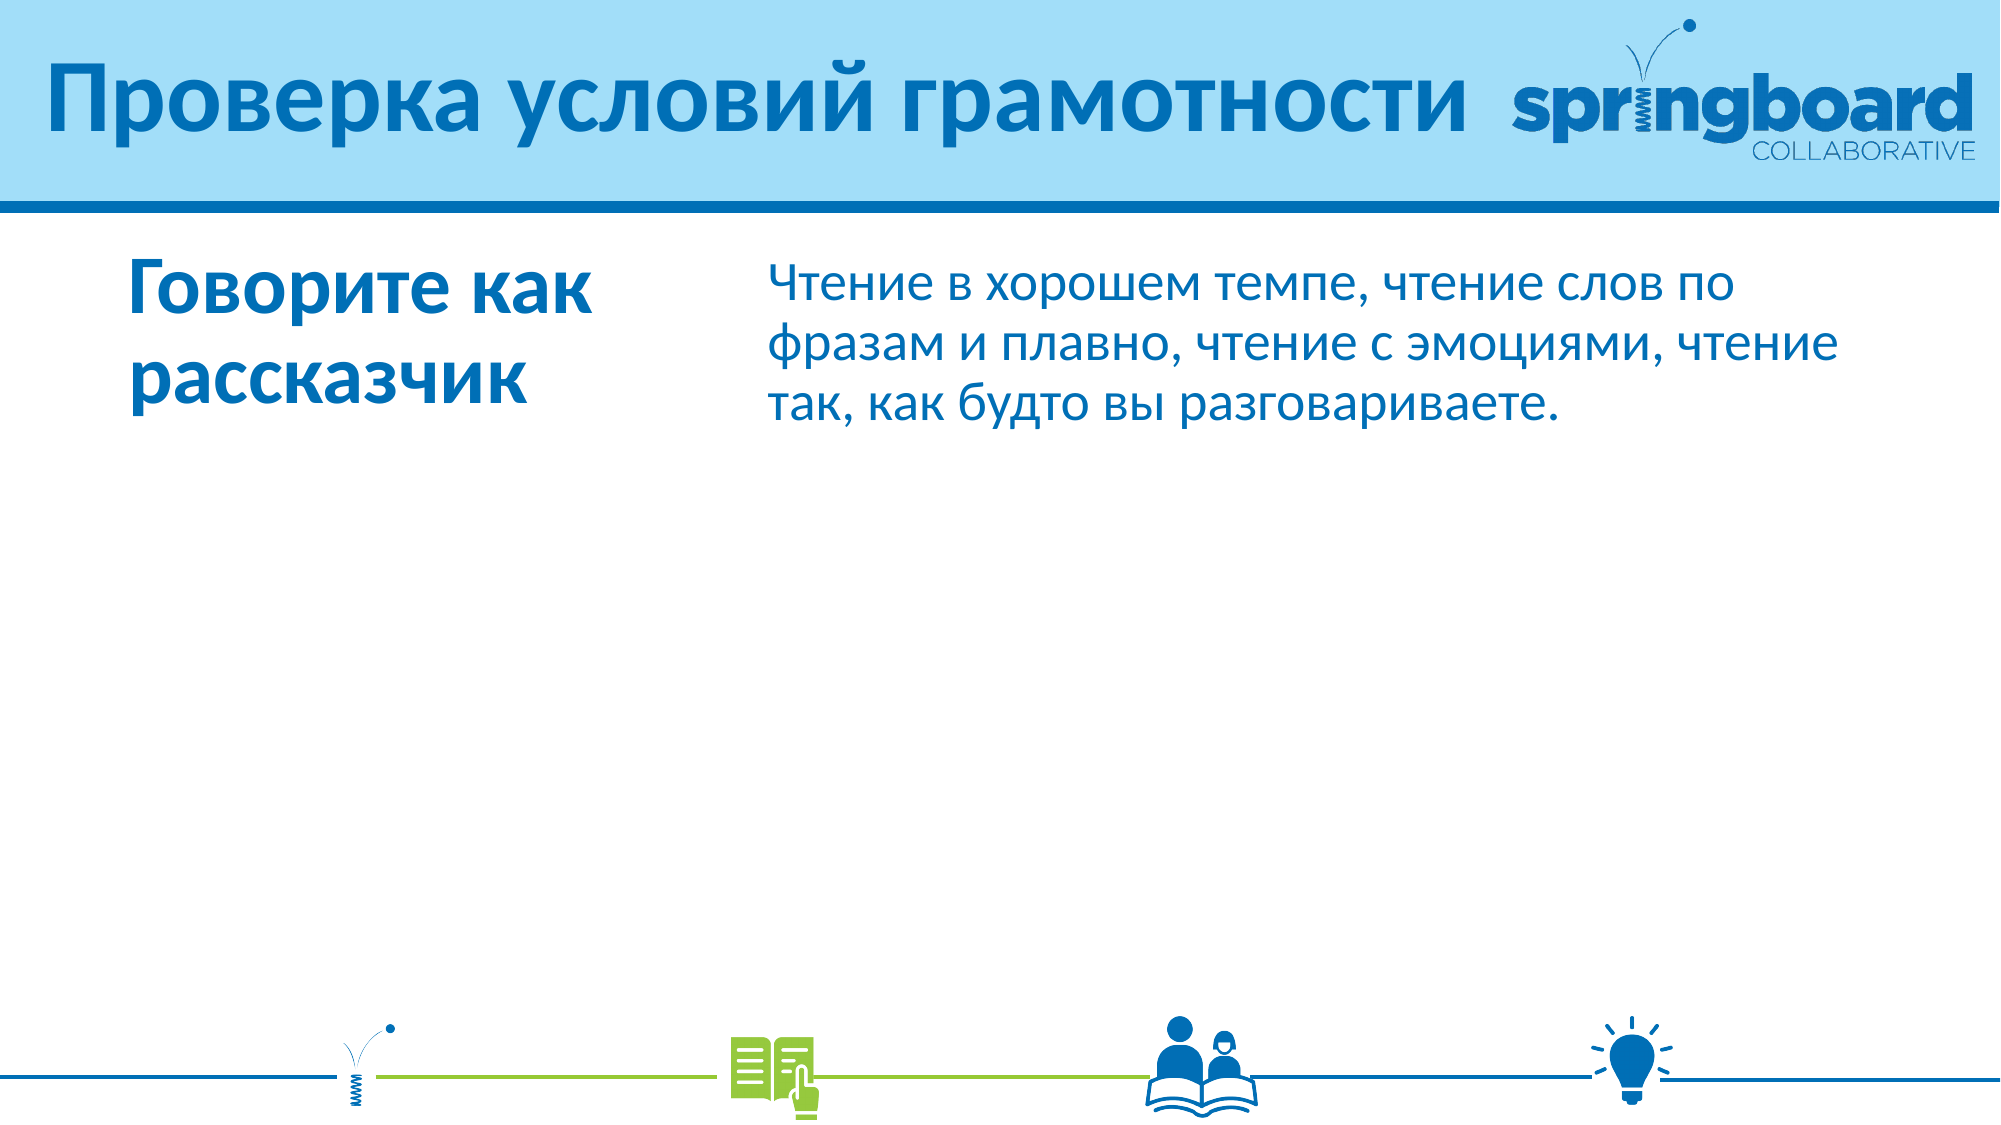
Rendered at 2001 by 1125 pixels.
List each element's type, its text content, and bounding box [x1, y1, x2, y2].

picture [731, 1037, 819, 1120]
picture [1145, 1016, 1258, 1118]
title Проверка условий грамотности [0, 0, 2000, 196]
picture [1591, 1016, 1673, 1105]
list Говорите как рассказчик [113, 246, 677, 418]
list Чтение в хорошем темпе, чтение слов по фразам и плавно, чтение с эмоциями, чтение так, как будто вы разговариваете. [752, 244, 1935, 441]
picture [343, 1024, 395, 1106]
